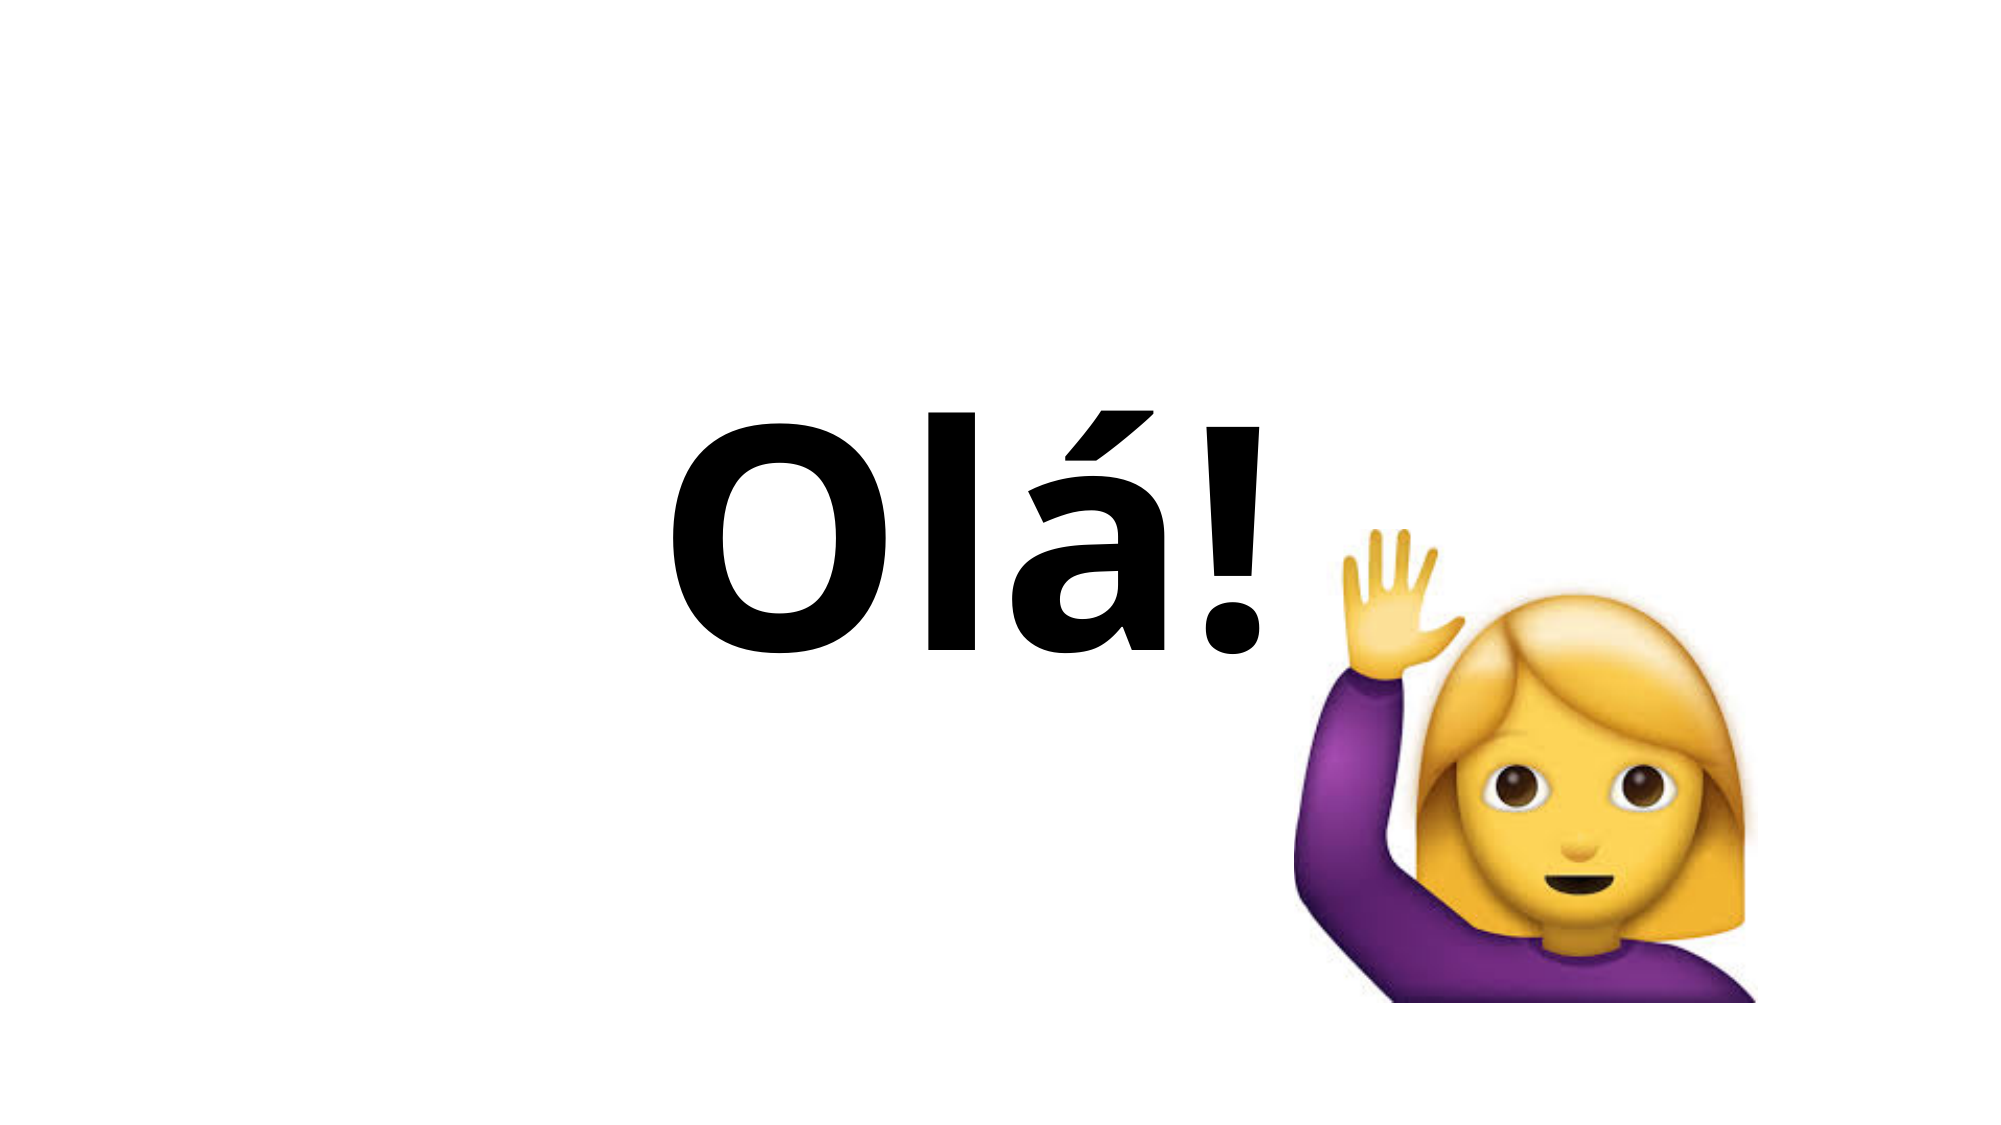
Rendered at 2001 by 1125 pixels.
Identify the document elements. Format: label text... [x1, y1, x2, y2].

title Olá! [257, 334, 1758, 726]
picture [1294, 529, 1758, 1003]
